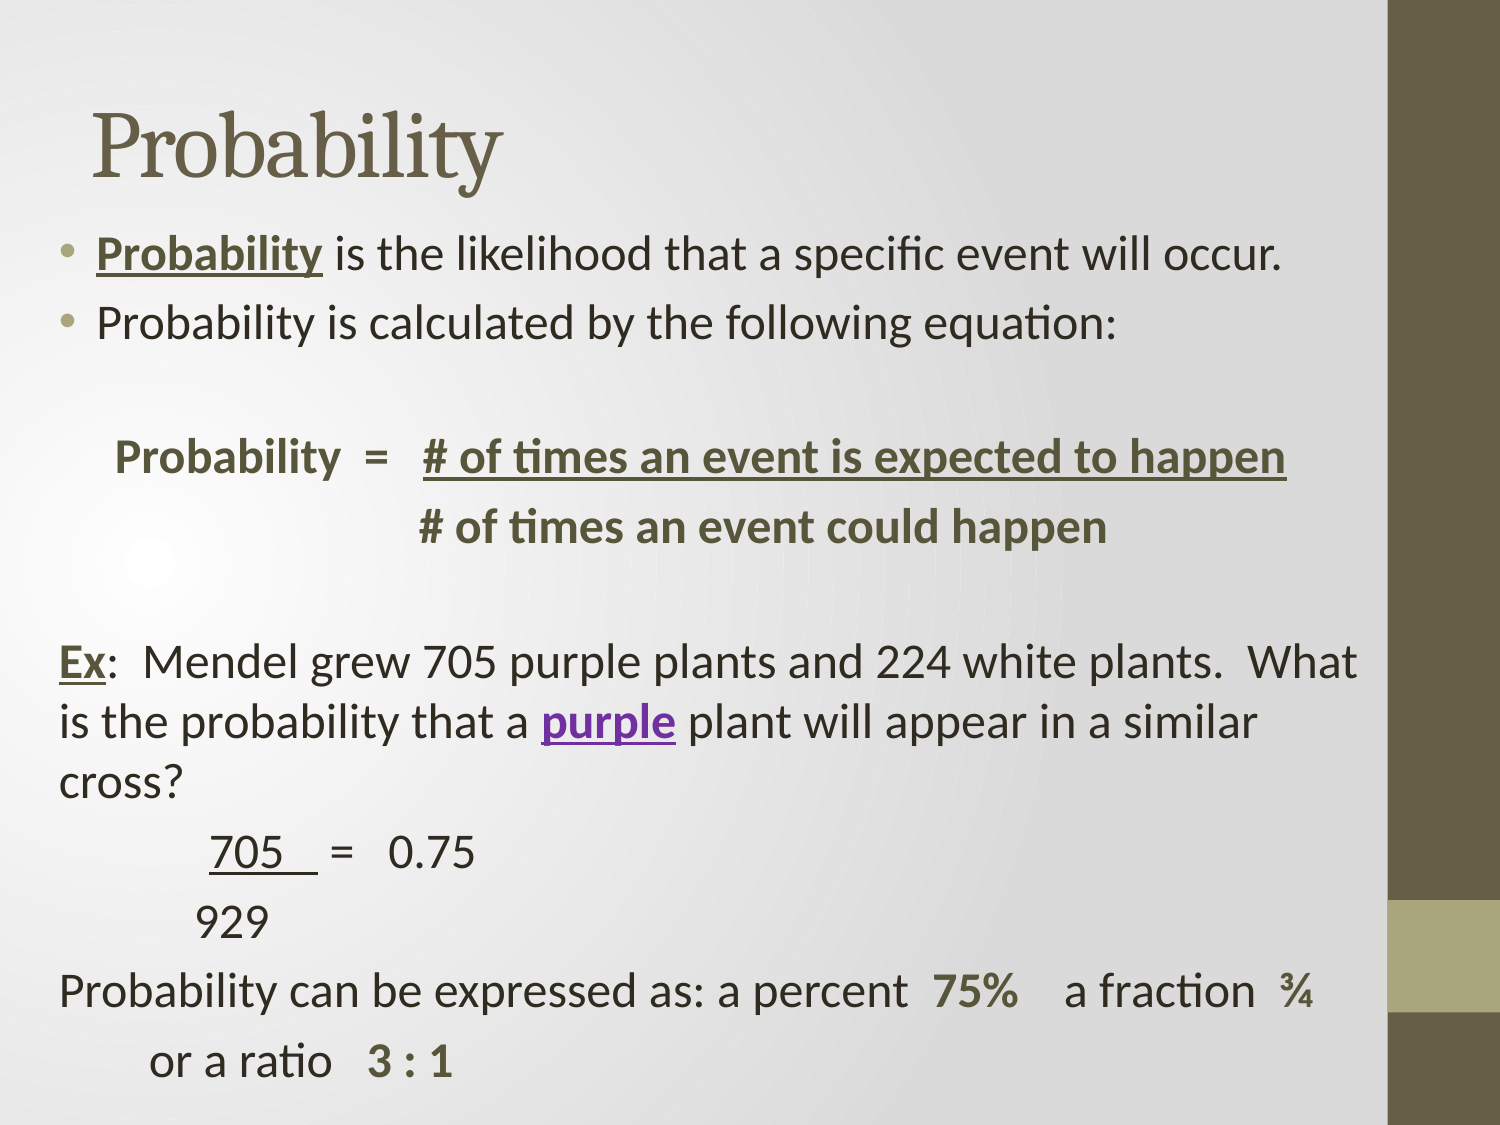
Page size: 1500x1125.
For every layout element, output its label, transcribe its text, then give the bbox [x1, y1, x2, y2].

title Probability [75, 45, 1325, 212]
list Probability is the likelihood that a specific event will occur. Probability is calculated by the following equation: Probability = # of times an event is expected to happen # of times an event could happen Ex: Mendel grew 705 purple plants and 224 white plants. What is the probability that a purple plant will appear in a similar cross? 705 = 0.75 929 Probability can be expressed as: a percent 75% a fraction ¾ or a ratio 3 : 1 [24, 212, 1388, 1100]
